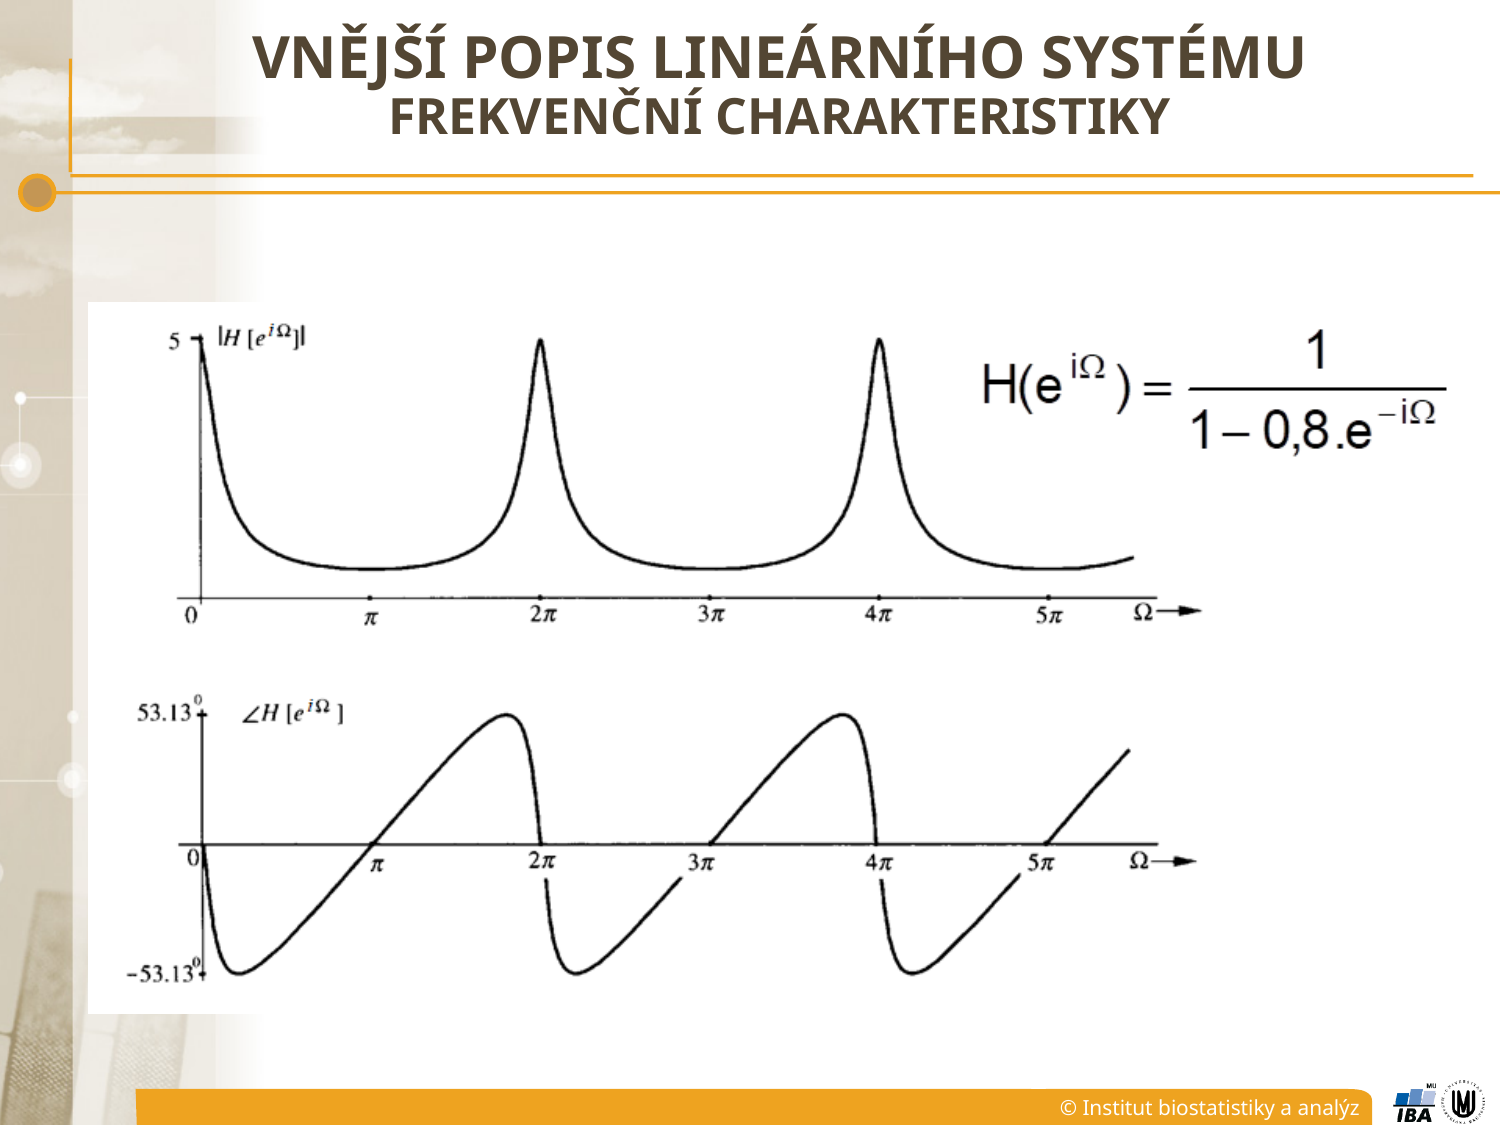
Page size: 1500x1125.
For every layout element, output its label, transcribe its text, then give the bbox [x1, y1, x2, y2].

picture [1441, 1080, 1485, 1124]
picture [0, 0, 1464, 1125]
picture [1393, 1083, 1436, 1122]
title Vnější popis lineárního systému frekvenční charakteristiky [82, 9, 1477, 165]
